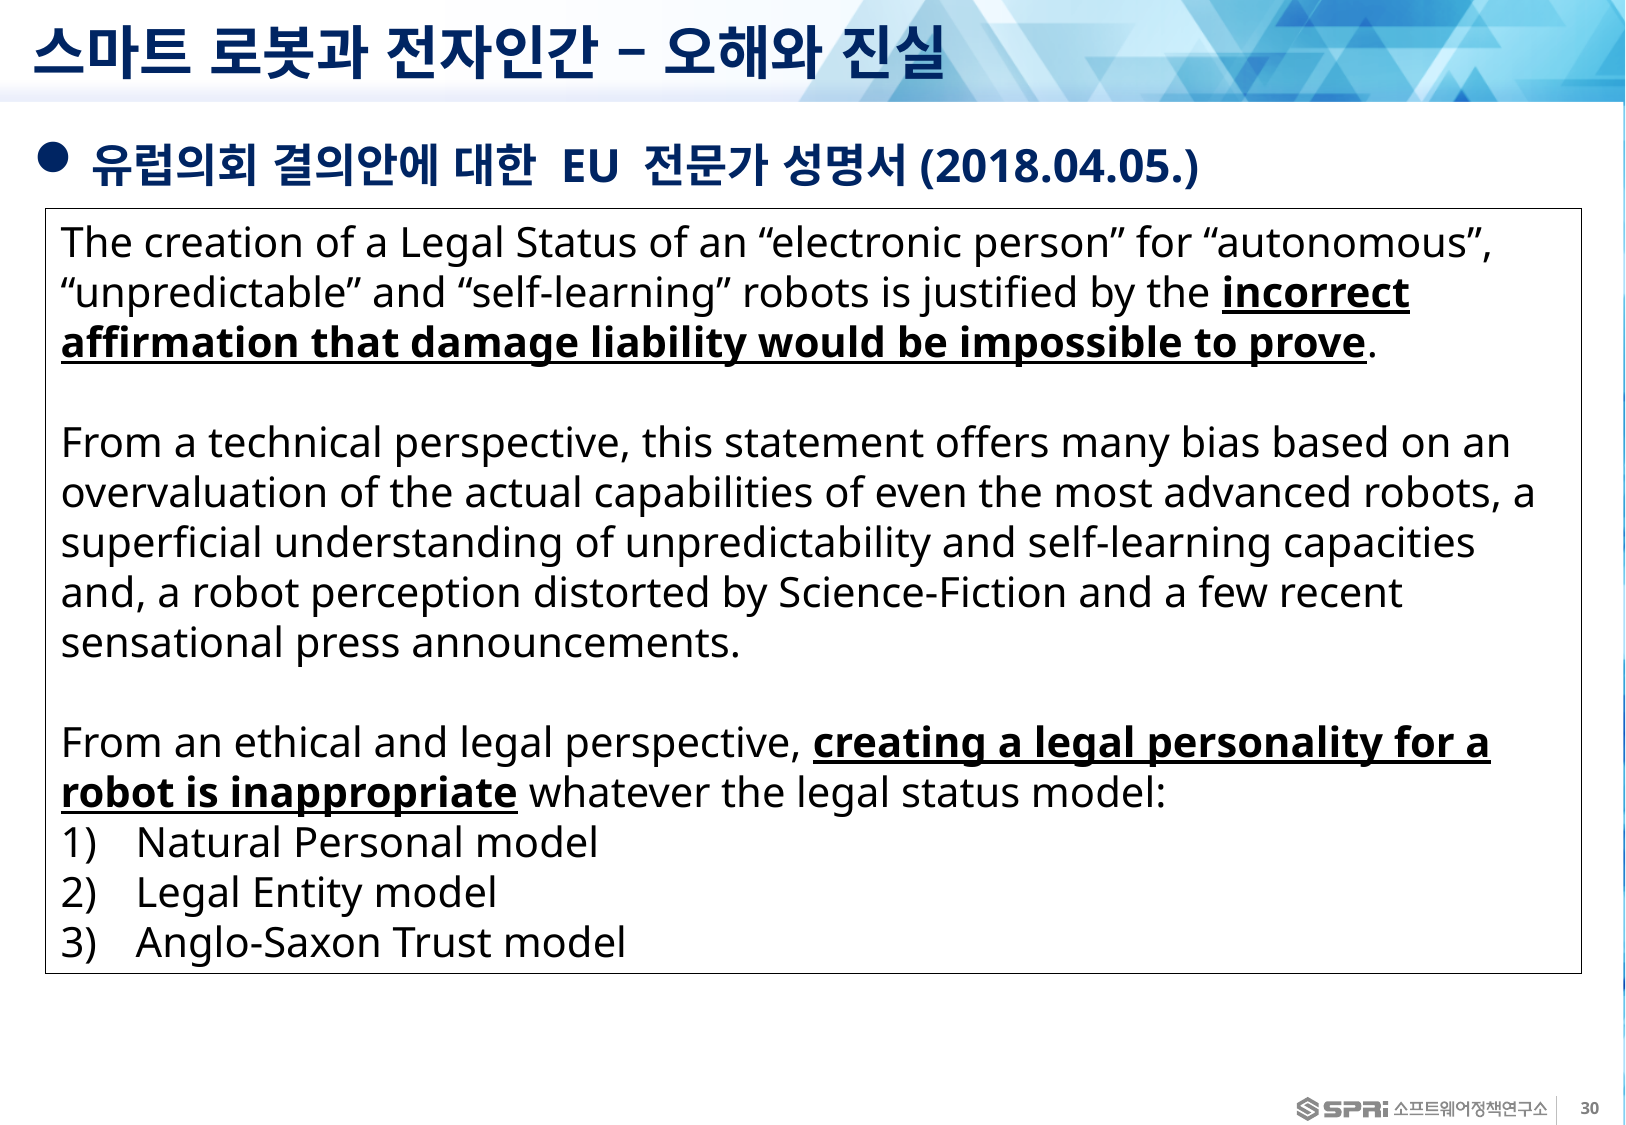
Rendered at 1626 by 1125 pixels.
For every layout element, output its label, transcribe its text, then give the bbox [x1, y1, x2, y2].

picture [413, 0, 1626, 1125]
list 유럽의회 결의안에 대한 EU 전문가 성명서(2018.04.05.) [0, 101, 1625, 1125]
title 스마트 로봇과 전자인간 – 오해와 진실 [0, 2, 1625, 99]
text_box The creation of a Legal Status of an “electronic person” for “autonomous”, “unpredictable” and “self-learning” robots is justified by the incorrect affirmation that damage liability would be impossible to prove. From a technical perspective, this statement offers many bias based on an overvaluation of the actual capabilities of even the most advanced robots, a superficial understanding of unpredictability and self-learning capacities and, a robot perception distorted by Science-Fiction and a few recent sensational press announcements. From an ethical and legal perspective, creating a legal personality for a robot is inappropriate whatever the legal status model: Natural Personal model Legal Entity model Anglo-Saxon Trust model [45, 208, 1582, 974]
